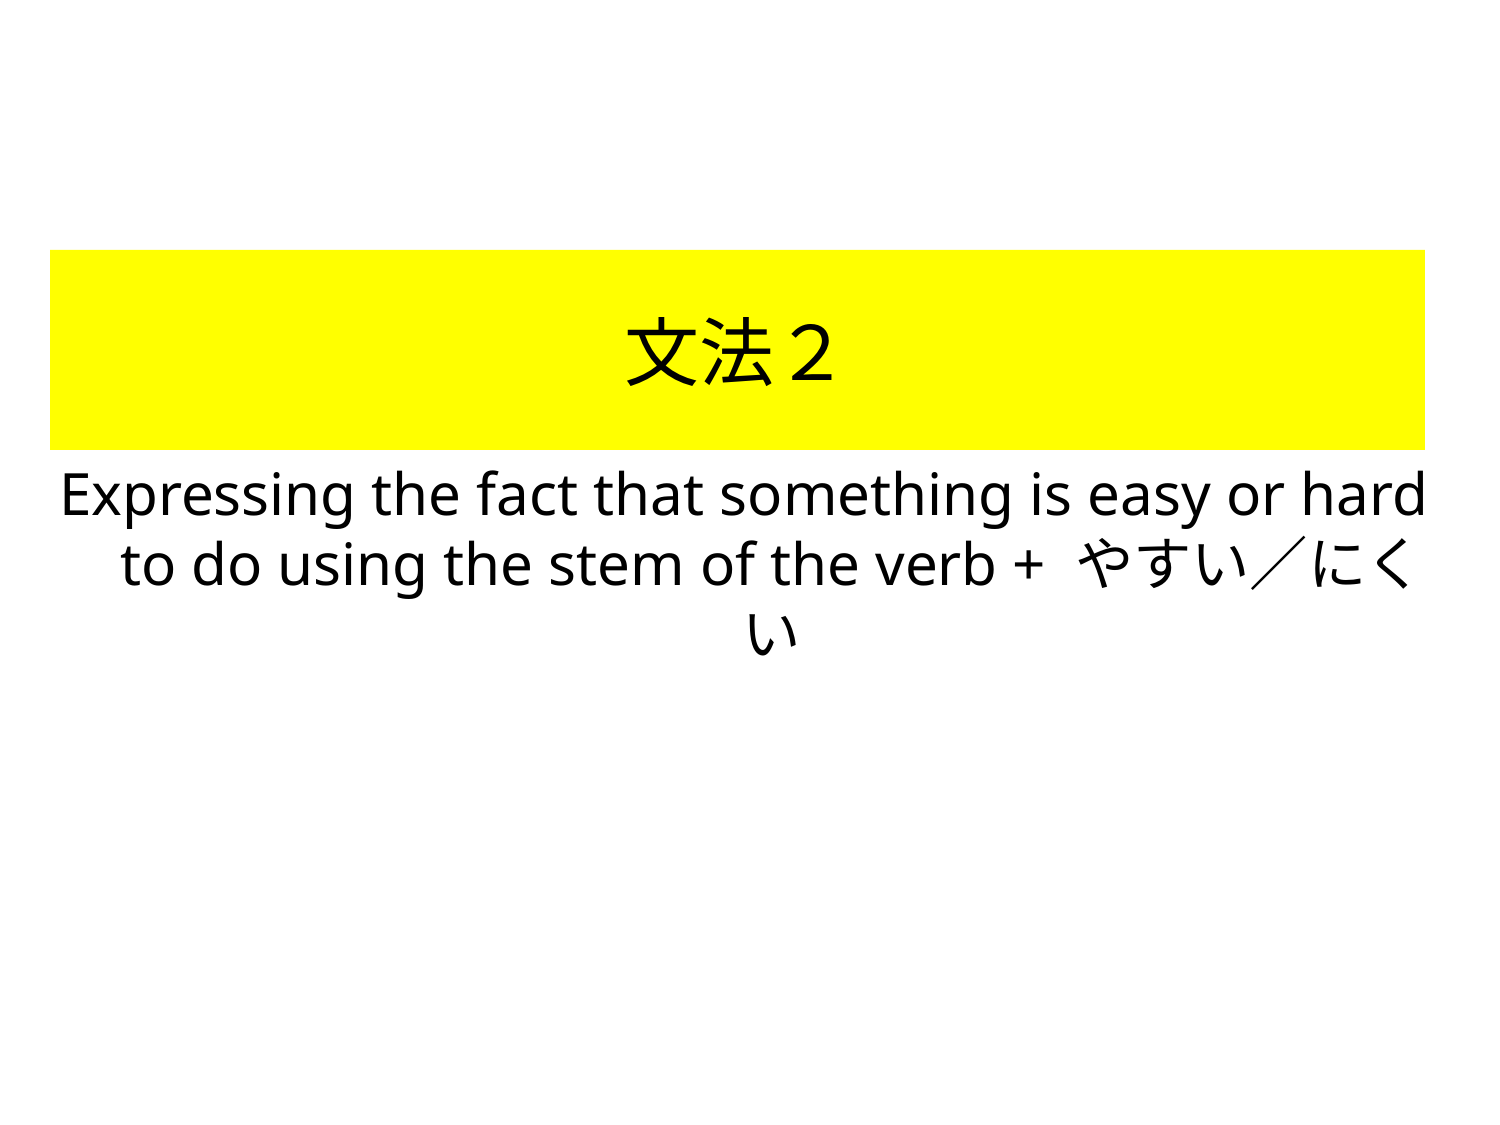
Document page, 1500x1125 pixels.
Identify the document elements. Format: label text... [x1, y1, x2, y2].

list Expressing the fact that something is easy or hard to do using the stem of the verb + やすい／にくい [37, 450, 1450, 775]
title 文法２ [50, 249, 1425, 450]
